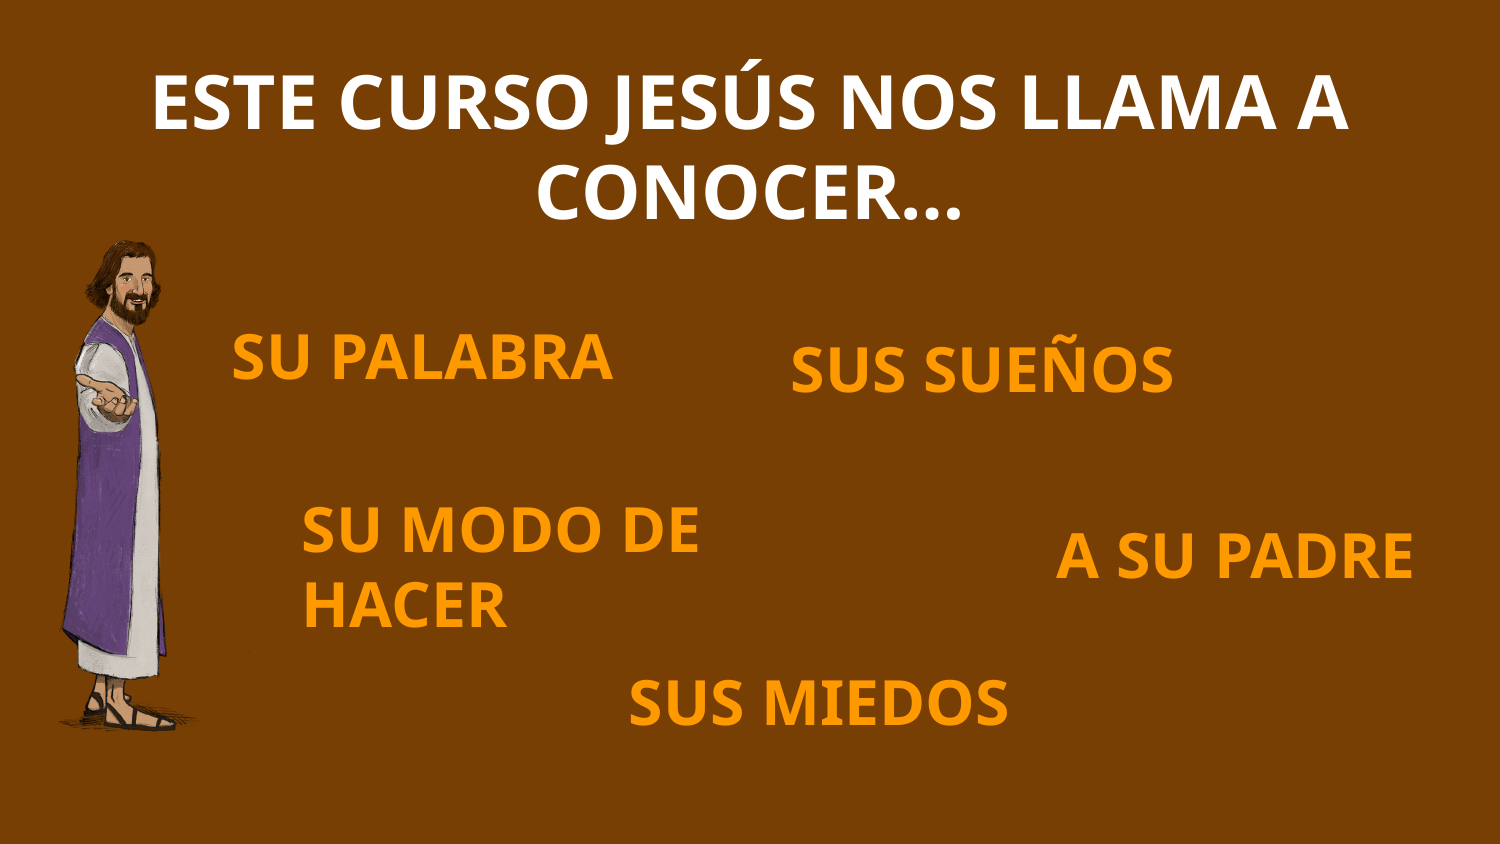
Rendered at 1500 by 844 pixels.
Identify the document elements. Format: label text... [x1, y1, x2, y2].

picture [0, 86, 400, 844]
title SU MODO DE HACER [404, 474, 936, 601]
title ESTE CURSO JESÚS NOS LLAMA A CONOCER… [56, 40, 1444, 256]
title SUS MIEDOS [613, 648, 1027, 774]
title A SU PADRE [1041, 501, 1481, 628]
title SUS SUEÑOS [775, 315, 1215, 442]
title SU PALABRA [404, 302, 656, 428]
